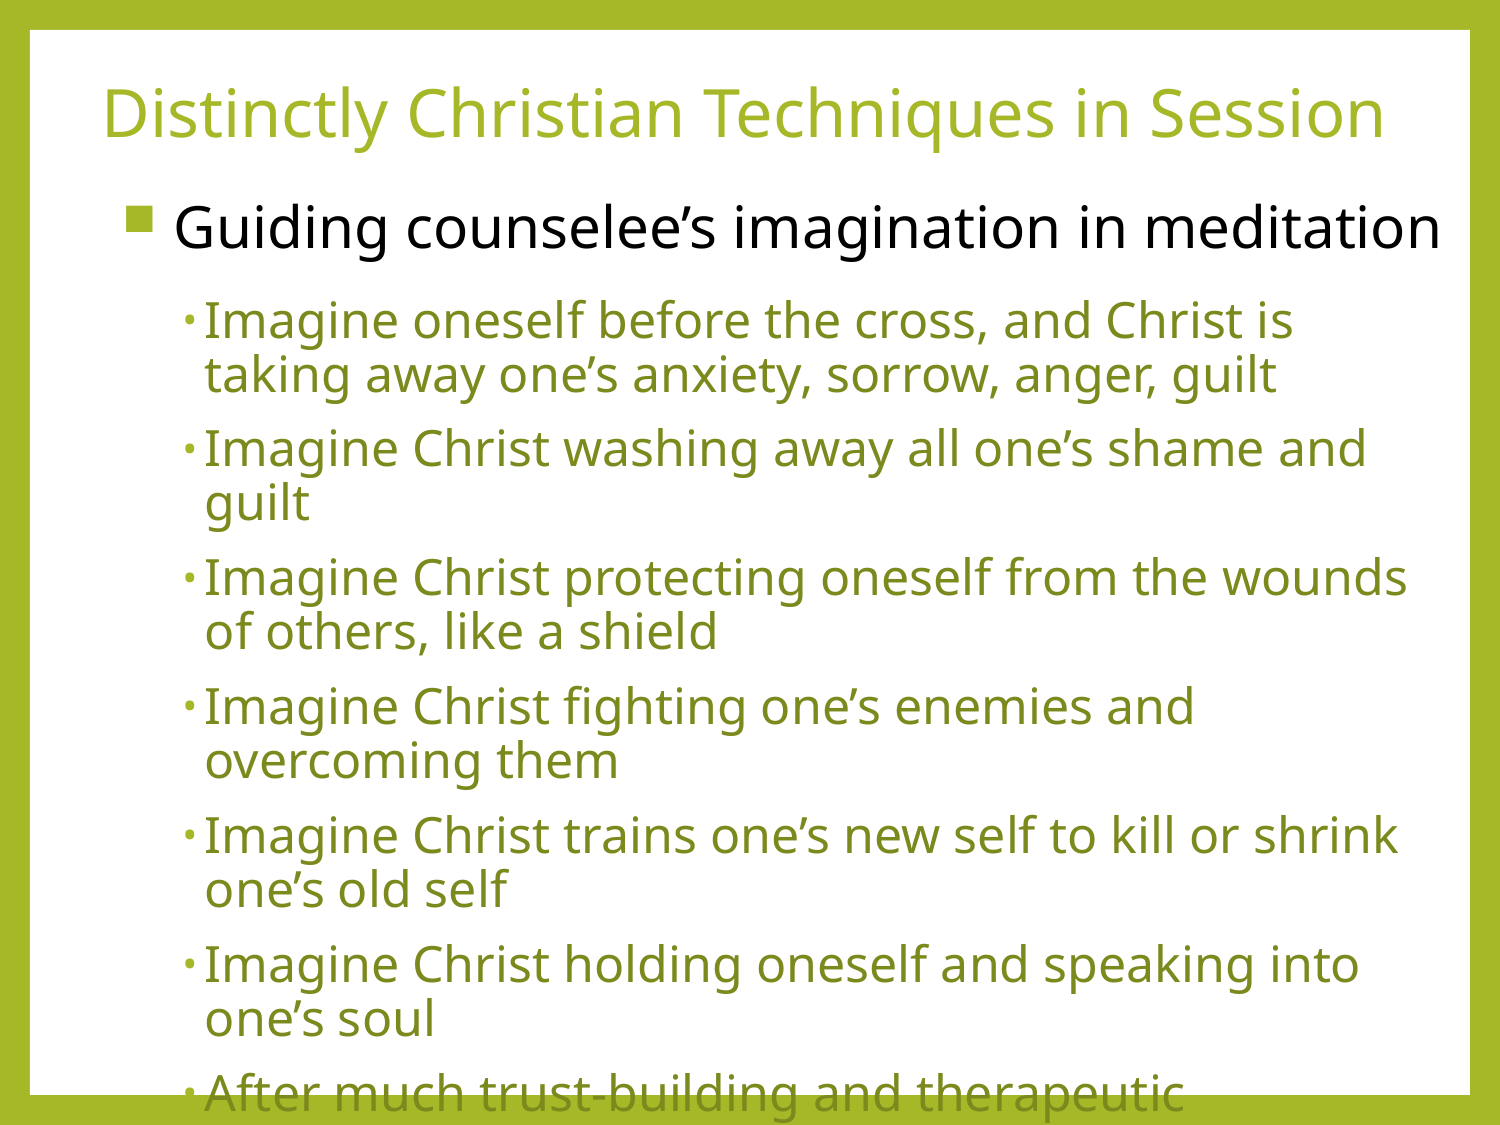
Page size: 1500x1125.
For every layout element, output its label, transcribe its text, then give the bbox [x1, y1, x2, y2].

text_box Guiding counselee’s imagination in meditation [92, 174, 1488, 288]
title Distinctly Christian Techniques in Session [86, 57, 1467, 175]
list Imagine oneself before the cross, and Christ is taking away one’s anxiety, sorrow, anger, guilt Imagine Christ washing away all one’s shame and guilt Imagine Christ protecting oneself from the wounds of others, like a shield Imagine Christ fighting one’s enemies and overcoming them Imagine Christ trains one’s new self to kill or shrink one’s old self Imagine Christ holding oneself and speaking into one’s soul After much trust-building and therapeutic preparation, invite Christ into a past trauma to change the memory [161, 288, 1467, 1008]
